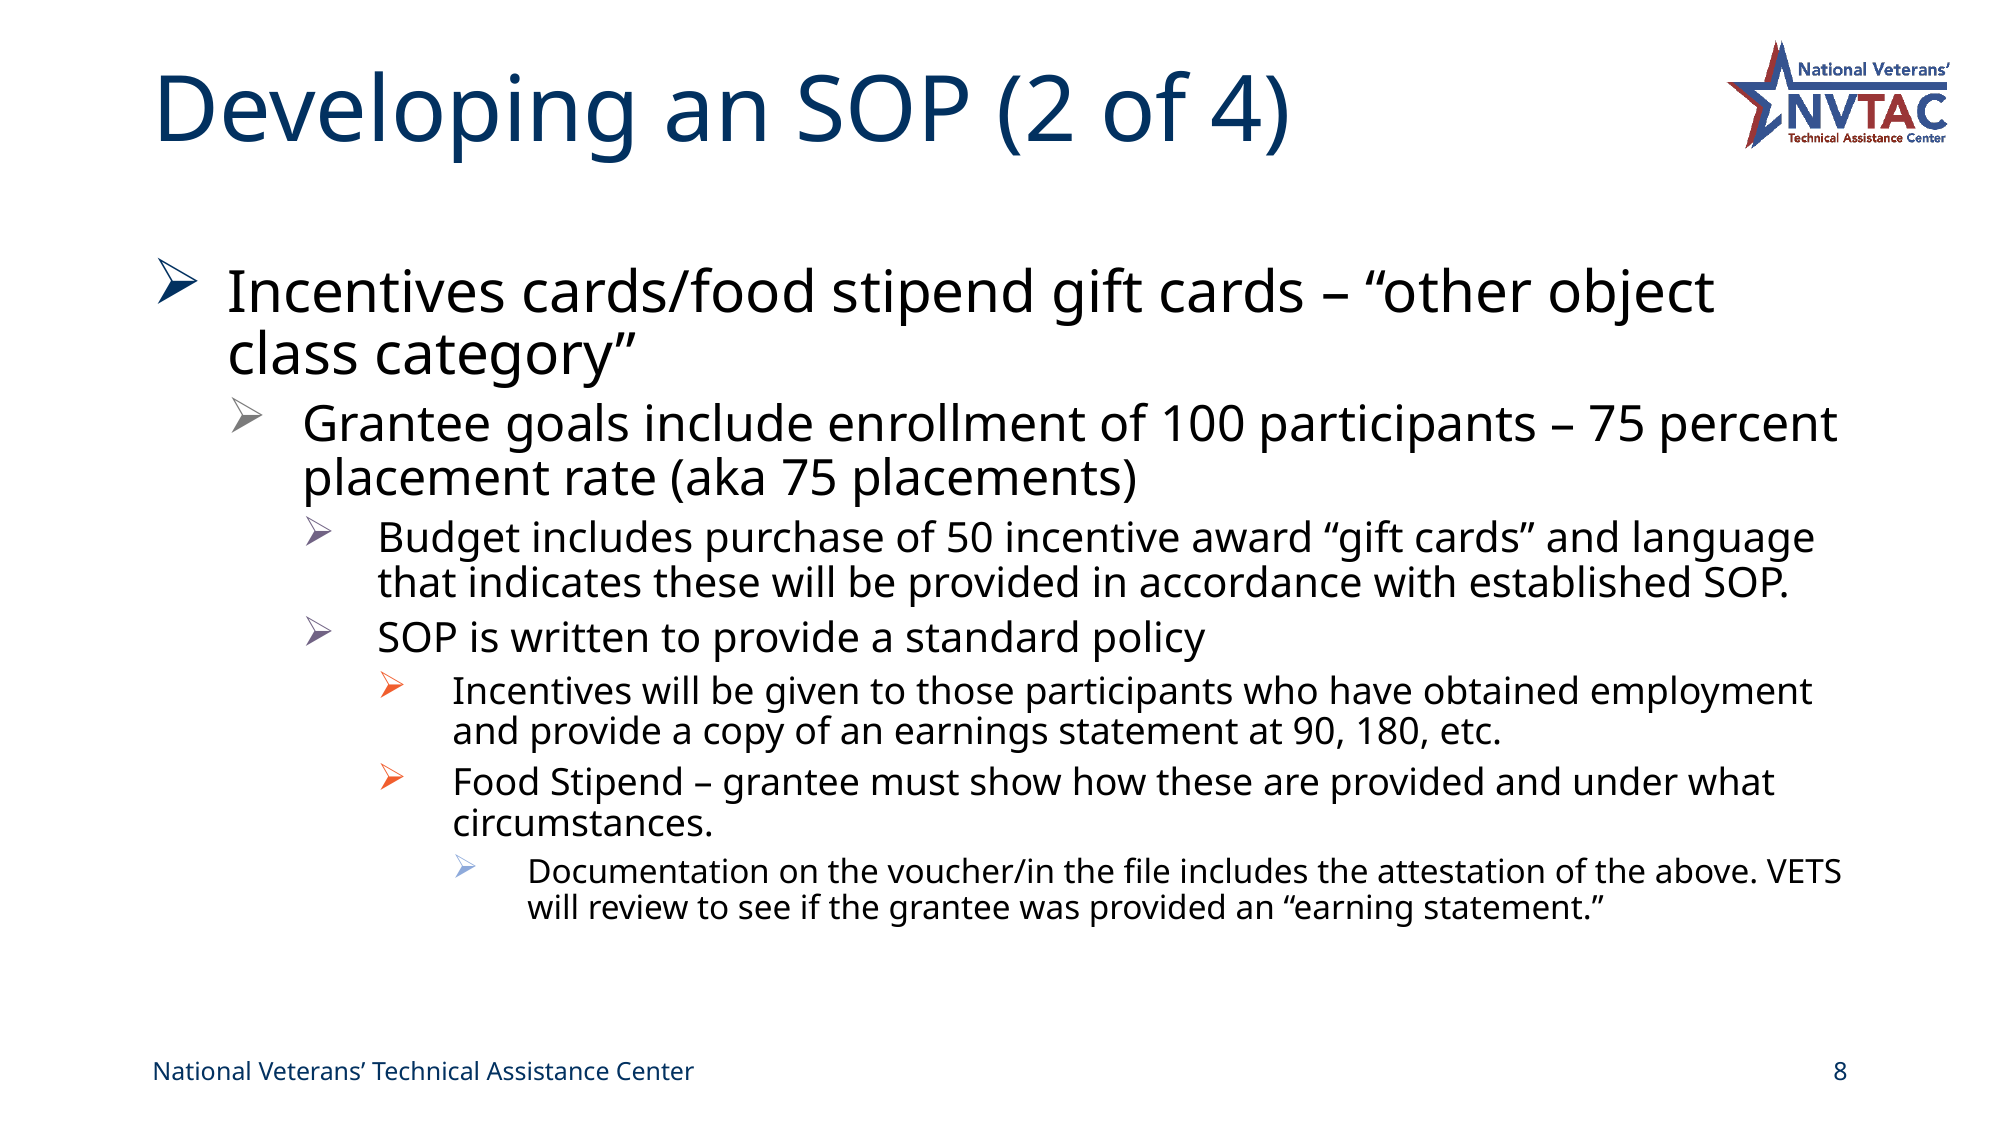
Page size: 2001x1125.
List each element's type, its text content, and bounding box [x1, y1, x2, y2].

picture [1727, 40, 1952, 151]
footer National Veterans’ Technical Assistance Center [137, 1042, 1338, 1103]
slide_number 8 [1762, 1042, 1863, 1103]
title Developing an SOP (2 of 4) [137, 2, 1727, 220]
list Incentives cards/food stipend gift cards – “other object class category” Grantee goals include enrollment of 100 participants – 75 percent placement rate (aka 75 placements) Budget includes purchase of 50 incentive award “gift cards” and language that indicates these will be provided in accordance with established SOP. SOP is written to provide a standard policy Incentives will be given to those participants who have obtained employment and provide a copy of an earnings statement at 90, 180, etc. Food Stipend – grantee must show how these are provided and under what circumstances. Documentation on the voucher/in the file includes the attestation of the above. VETS will review to see if the grantee was provided an “earning statement.” [137, 254, 1863, 1014]
